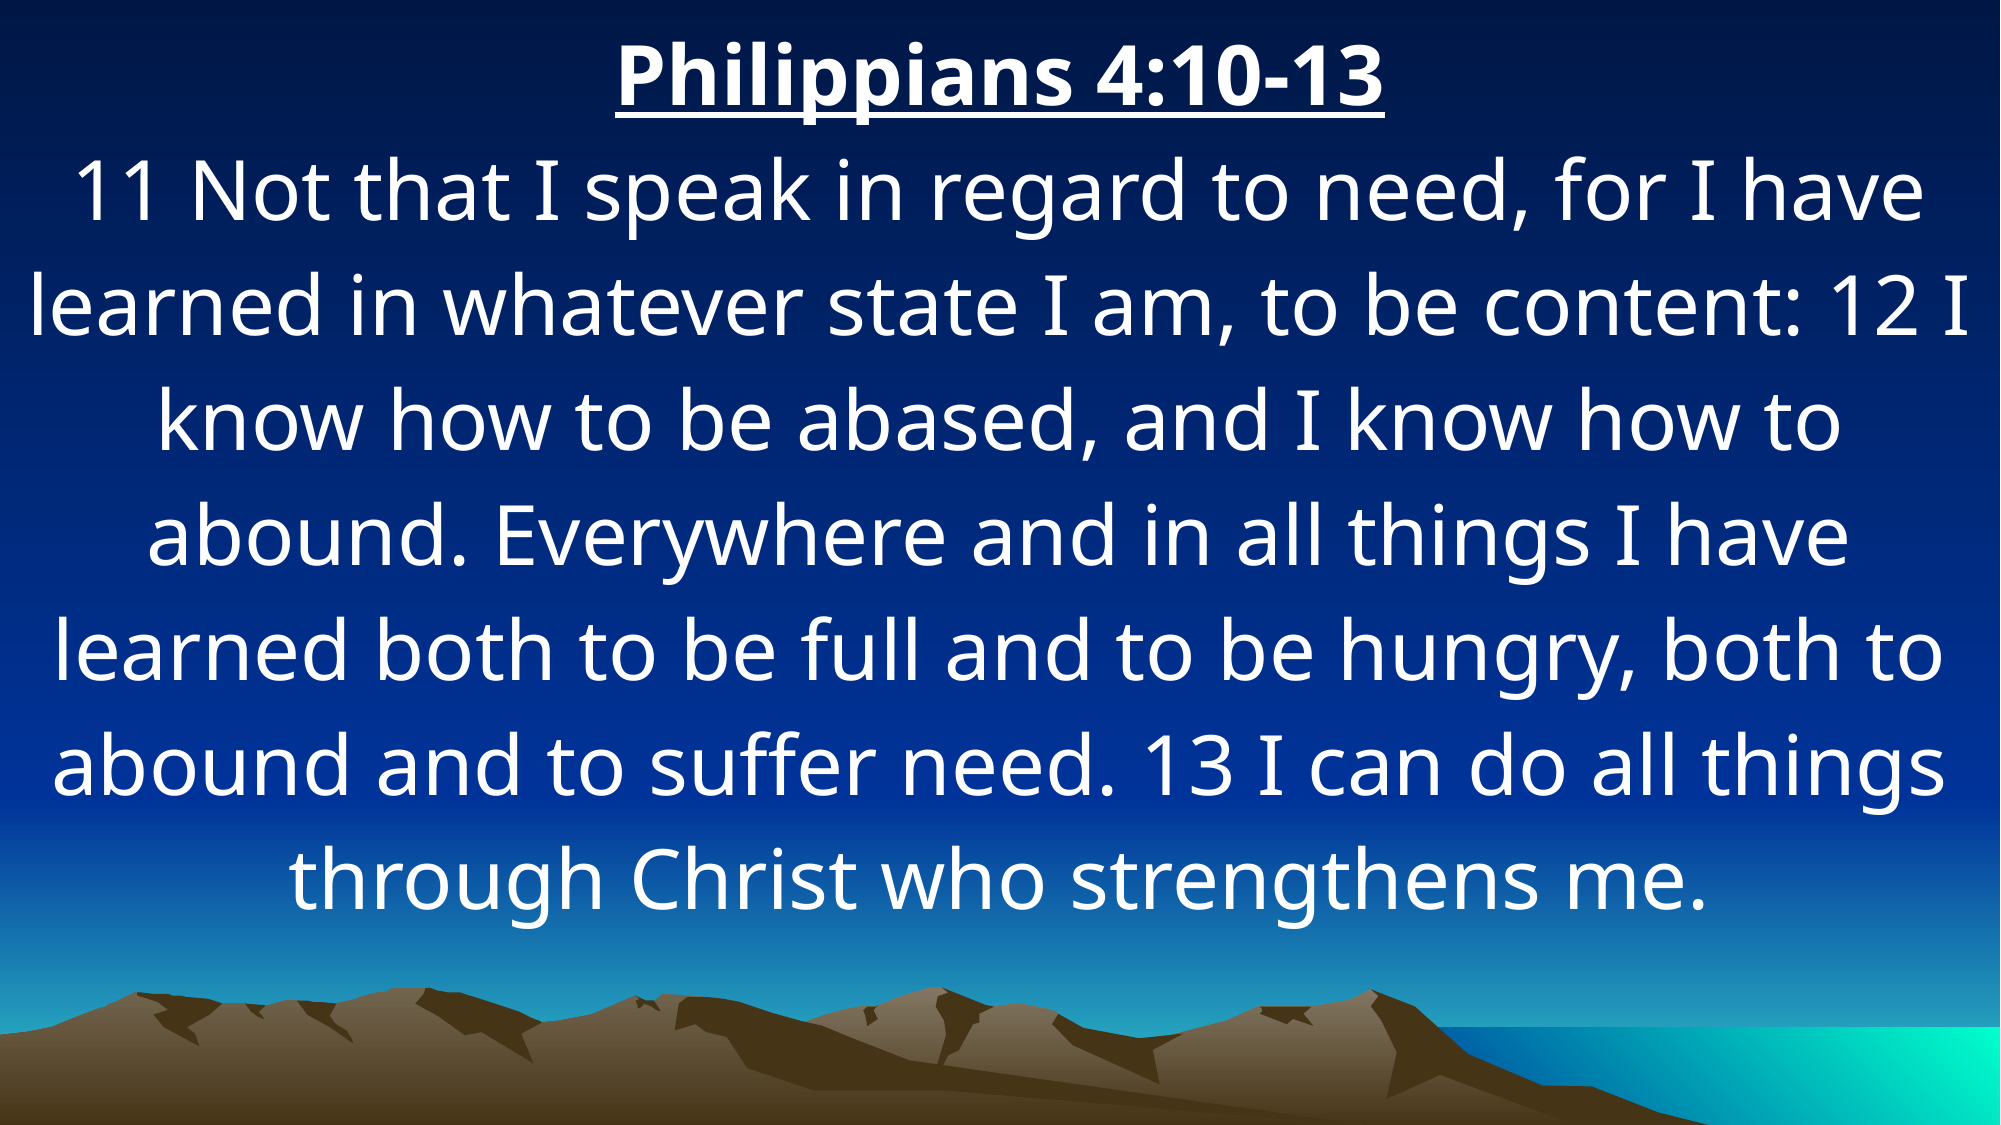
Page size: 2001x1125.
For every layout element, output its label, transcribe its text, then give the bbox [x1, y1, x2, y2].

text_box Philippians 4:10-13 11 Not that I speak in regard to need, for I have learned in whatever state I am, to be content: 12 I know how to be abased, and I know how to abound. Everywhere and in all things I have learned both to be full and to be hungry, both to abound and to suffer need. 13 I can do all things through Christ who strengthens me. [0, 0, 2000, 825]
